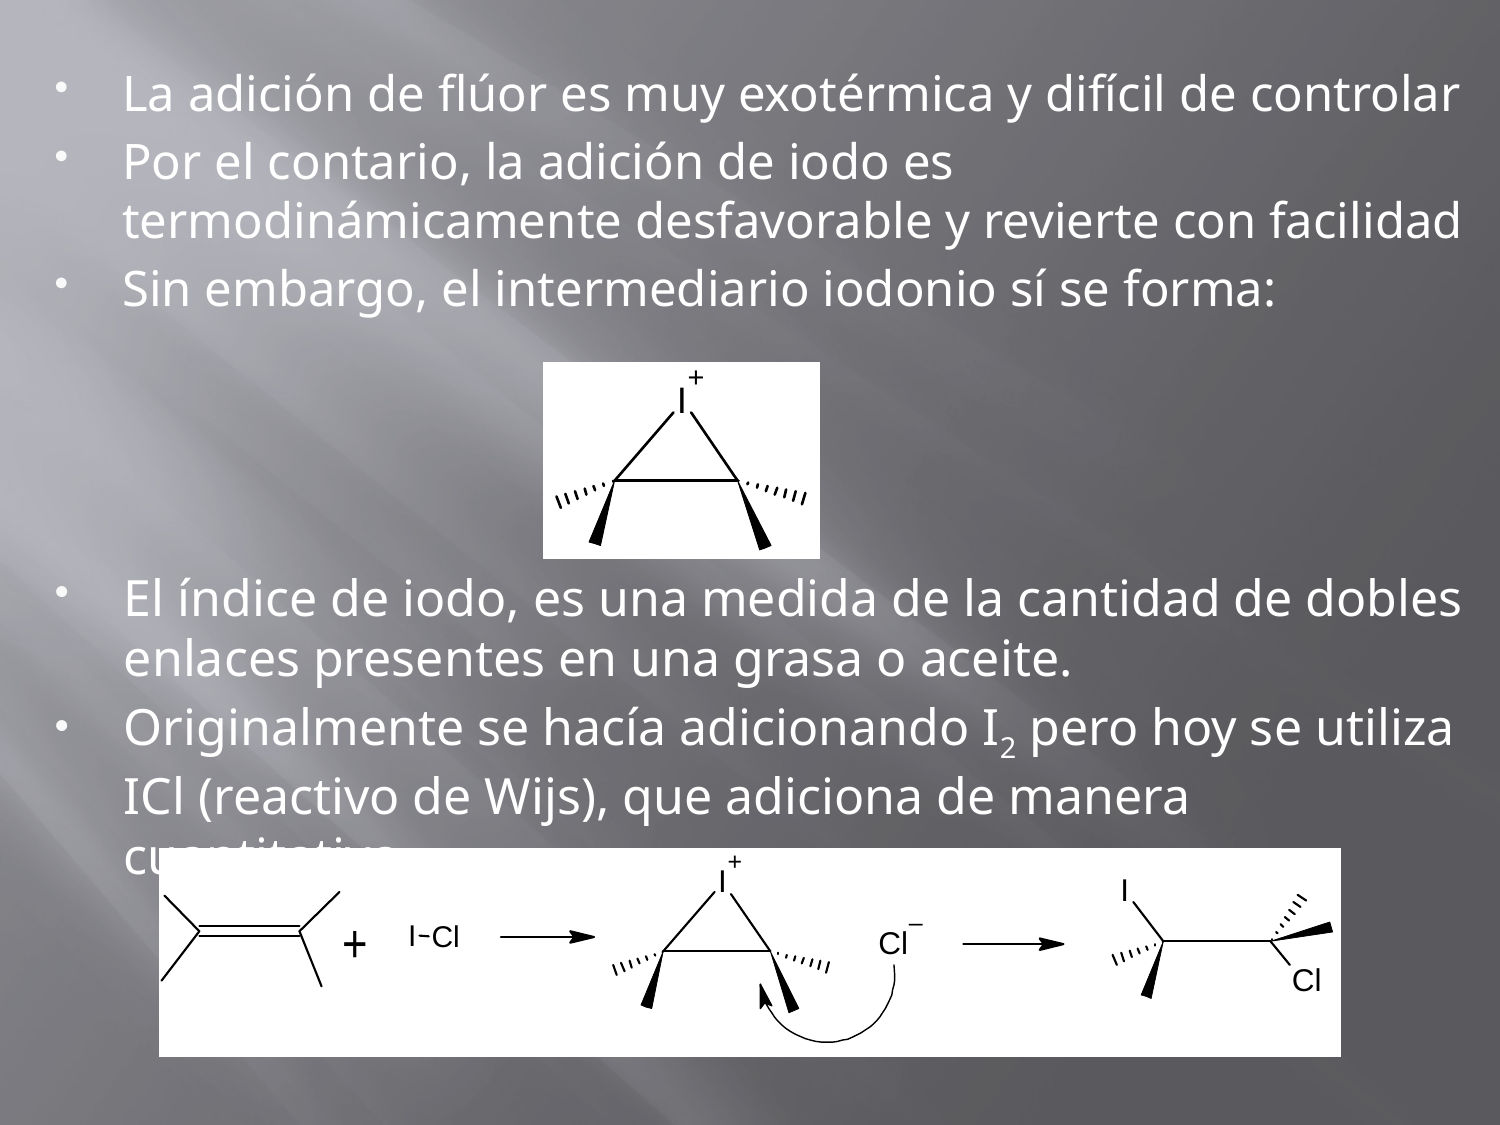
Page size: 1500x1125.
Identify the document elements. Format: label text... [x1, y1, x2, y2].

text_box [159, 847, 1341, 1058]
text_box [542, 361, 821, 559]
list La adición de flúor es muy exotérmica y difícil de controlar Por el contario, la adición de iodo es termodinámicamente desfavorable y revierte con facilidad Sin embargo, el intermediario iodonio sí se forma: [19, 54, 1483, 362]
text_box El índice de iodo, es una medida de la cantidad de dobles enlaces presentes en una grasa o aceite. Originalmente se hacía adicionando I2 pero hoy se utiliza ICl (reactivo de Wijs), que adiciona de manera cuantitativa. [19, 558, 1483, 756]
